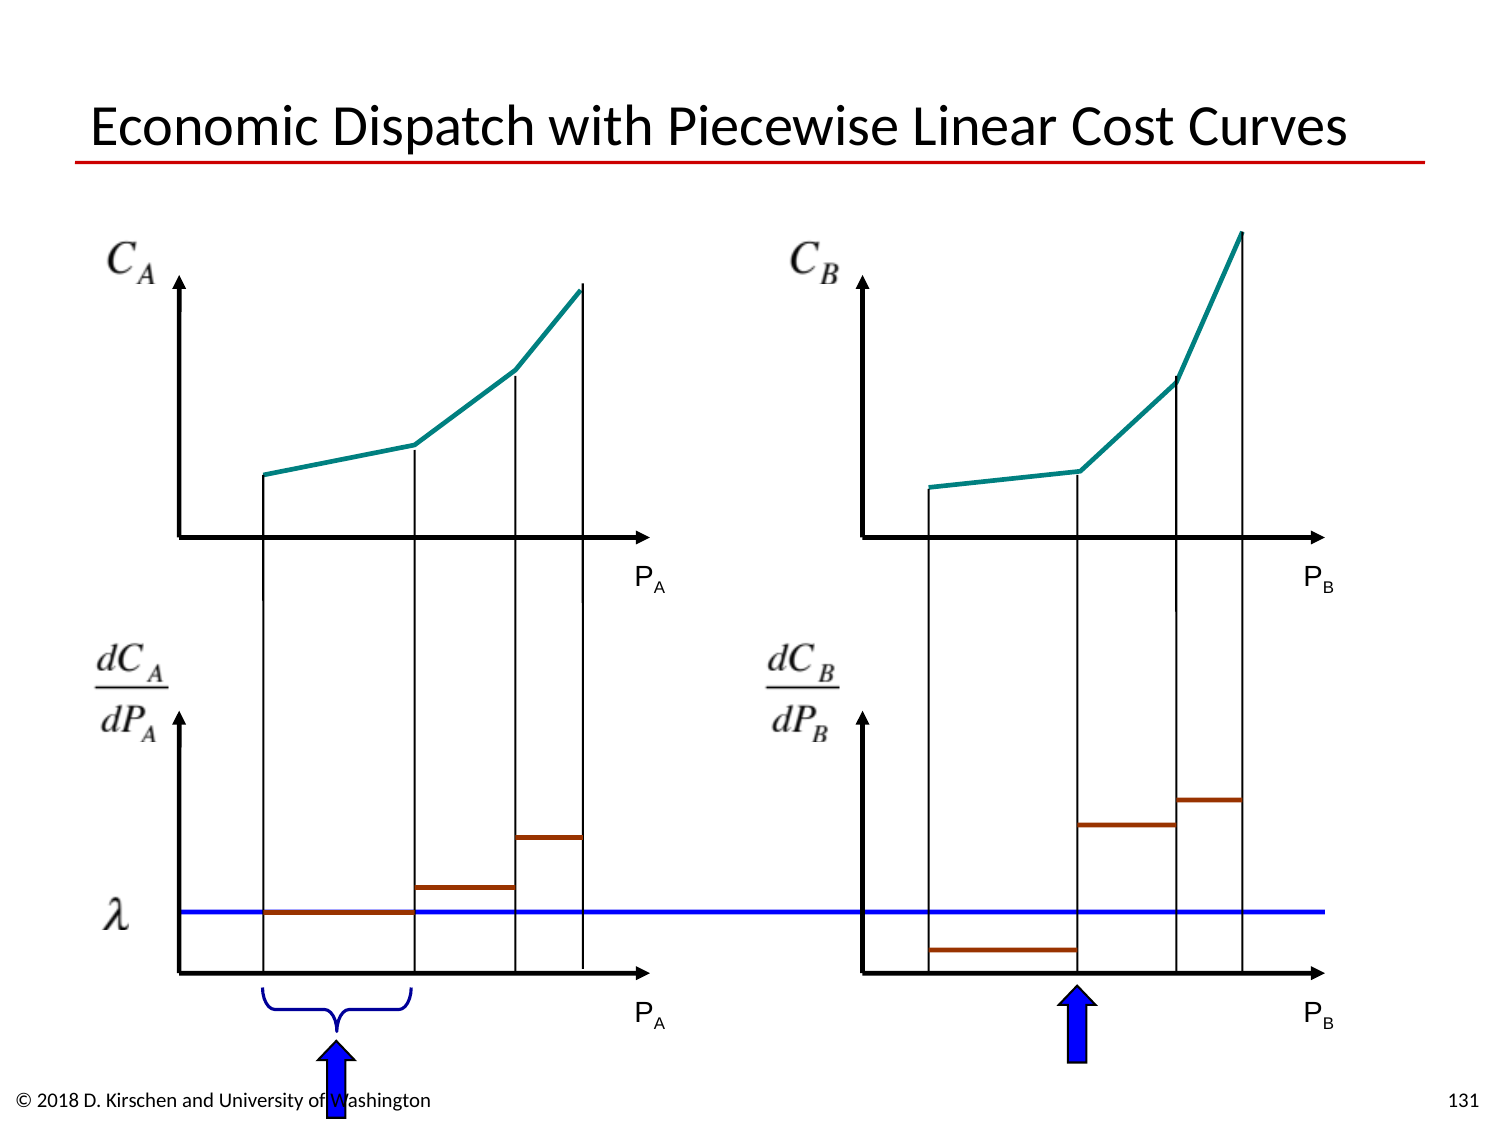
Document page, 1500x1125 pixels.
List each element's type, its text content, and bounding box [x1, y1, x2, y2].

text_box [1058, 985, 1096, 1063]
text_box [262, 987, 412, 1032]
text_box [787, 237, 842, 284]
text_box [856, 274, 869, 538]
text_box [103, 237, 159, 284]
text_box [173, 710, 186, 892]
text_box [928, 232, 1242, 488]
text_box [264, 290, 581, 475]
text_box [1243, 967, 1325, 980]
slide_number © 2018 D. Kirschen and University of Washington [0, 1069, 491, 1125]
text_box [516, 967, 650, 980]
text_box [583, 531, 650, 544]
title Economic Dispatch with Piecewise Linear Cost Curves [75, 50, 1425, 195]
text_box [1243, 531, 1325, 544]
text_box PA [619, 985, 681, 1041]
text_box [856, 710, 869, 892]
text_box PA [619, 549, 681, 605]
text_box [91, 637, 169, 742]
text_box PB [1288, 549, 1350, 605]
text_box [317, 1040, 355, 1069]
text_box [762, 637, 840, 742]
slide_number 131 [1144, 1069, 1495, 1125]
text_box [99, 893, 1326, 930]
text_box PB [1288, 985, 1350, 1041]
text_box [172, 274, 186, 538]
